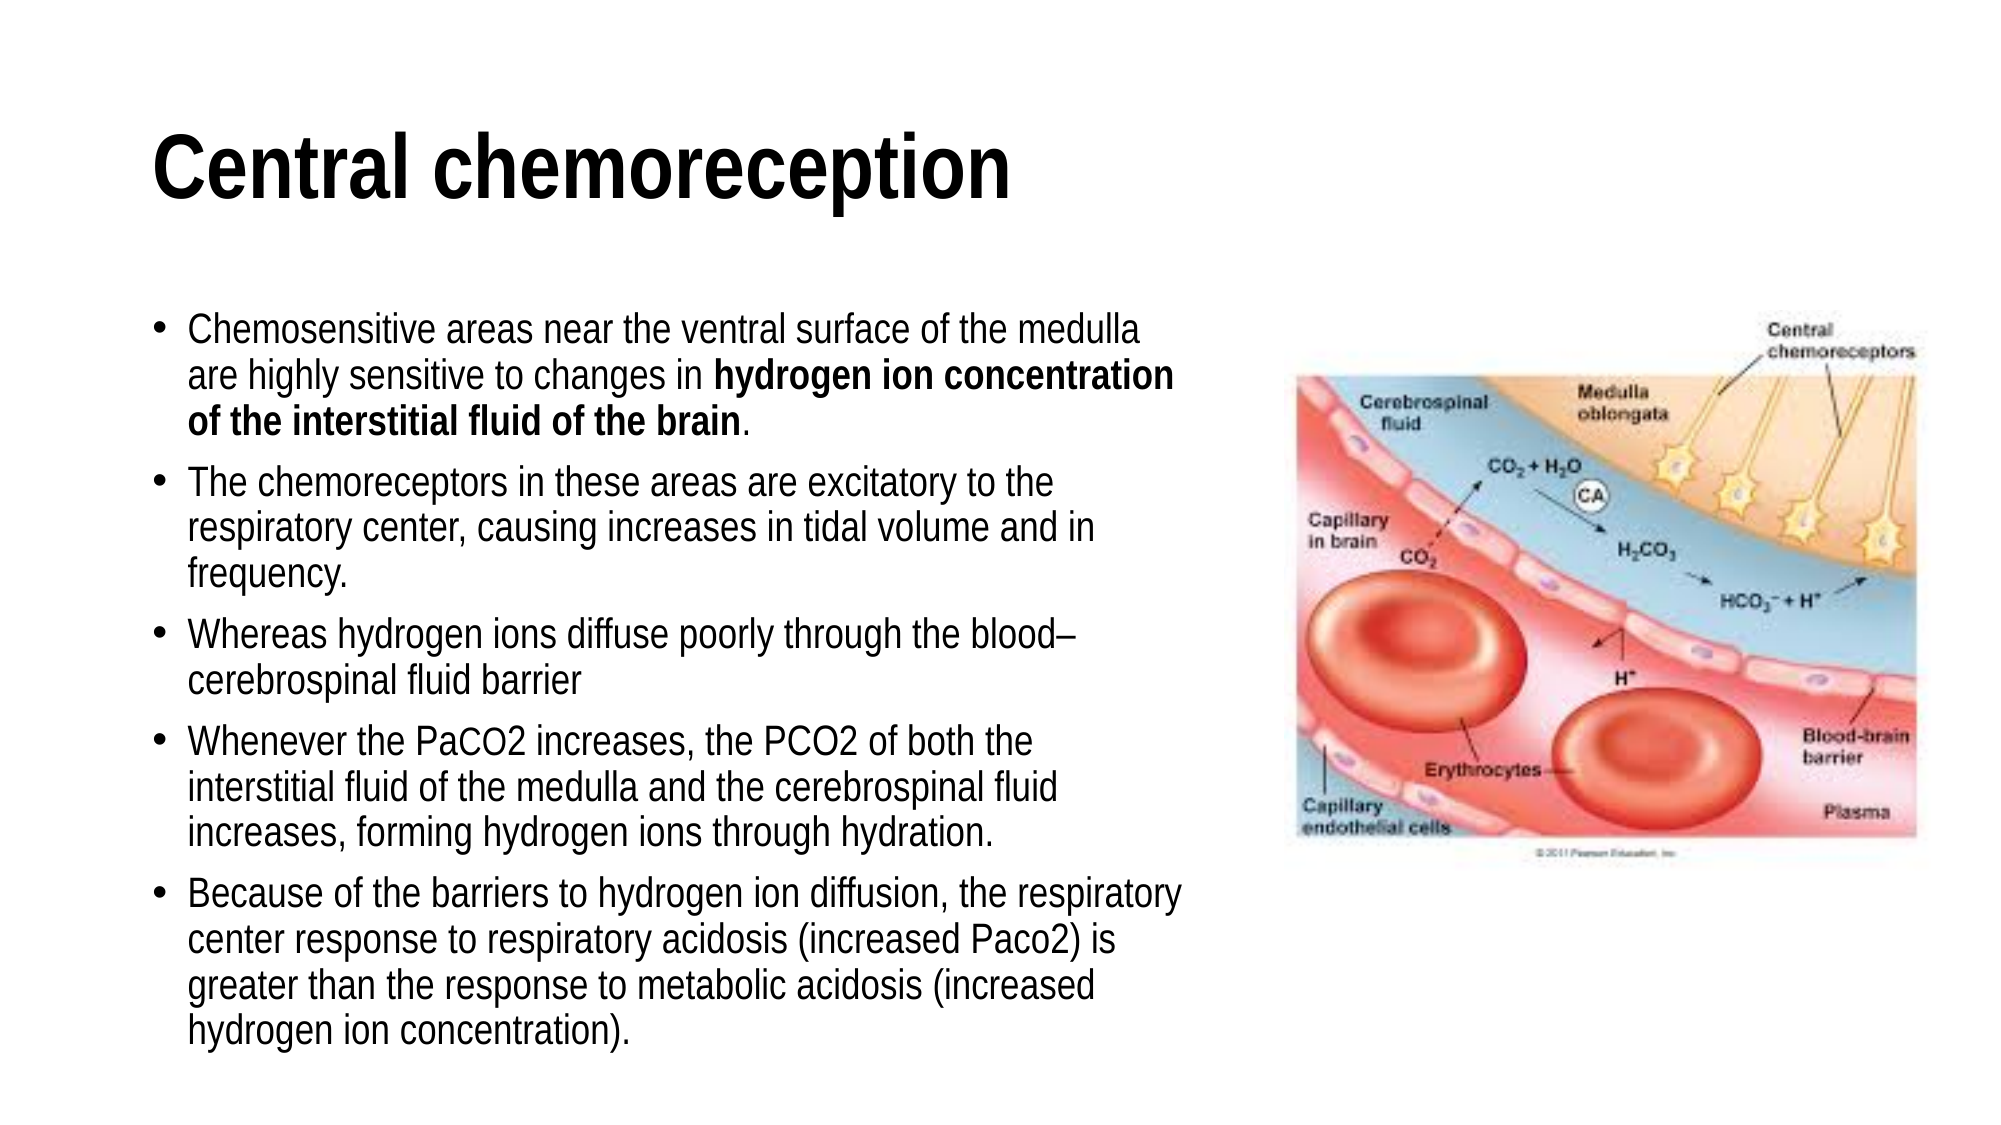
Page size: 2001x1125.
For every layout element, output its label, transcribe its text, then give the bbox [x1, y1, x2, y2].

picture [1284, 310, 1931, 871]
list Chemosensitive areas near the ventral surface of the medulla are highly sensitive to changes in hydrogen ion concentration of the interstitial fluid of the brain. The chemoreceptors in these areas are excitatory to the respiratory center, causing increases in tidal volume and in frequency. Whereas hydrogen ions diffuse poorly through the blood–cerebrospinal fluid barrier Whenever the PaCO2 increases, the PCO2 of both the interstitial fluid of the medulla and the cerebrospinal fluid increases, forming hydrogen ions through hydration. Because of the barriers to hydrogen ion diffusion, the respiratory center response to respiratory acidosis (increased Paco2) is greater than the response to metabolic acidosis (increased hydrogen ion concentration). [137, 299, 1207, 1071]
title Central chemoreception [137, 59, 1863, 278]
